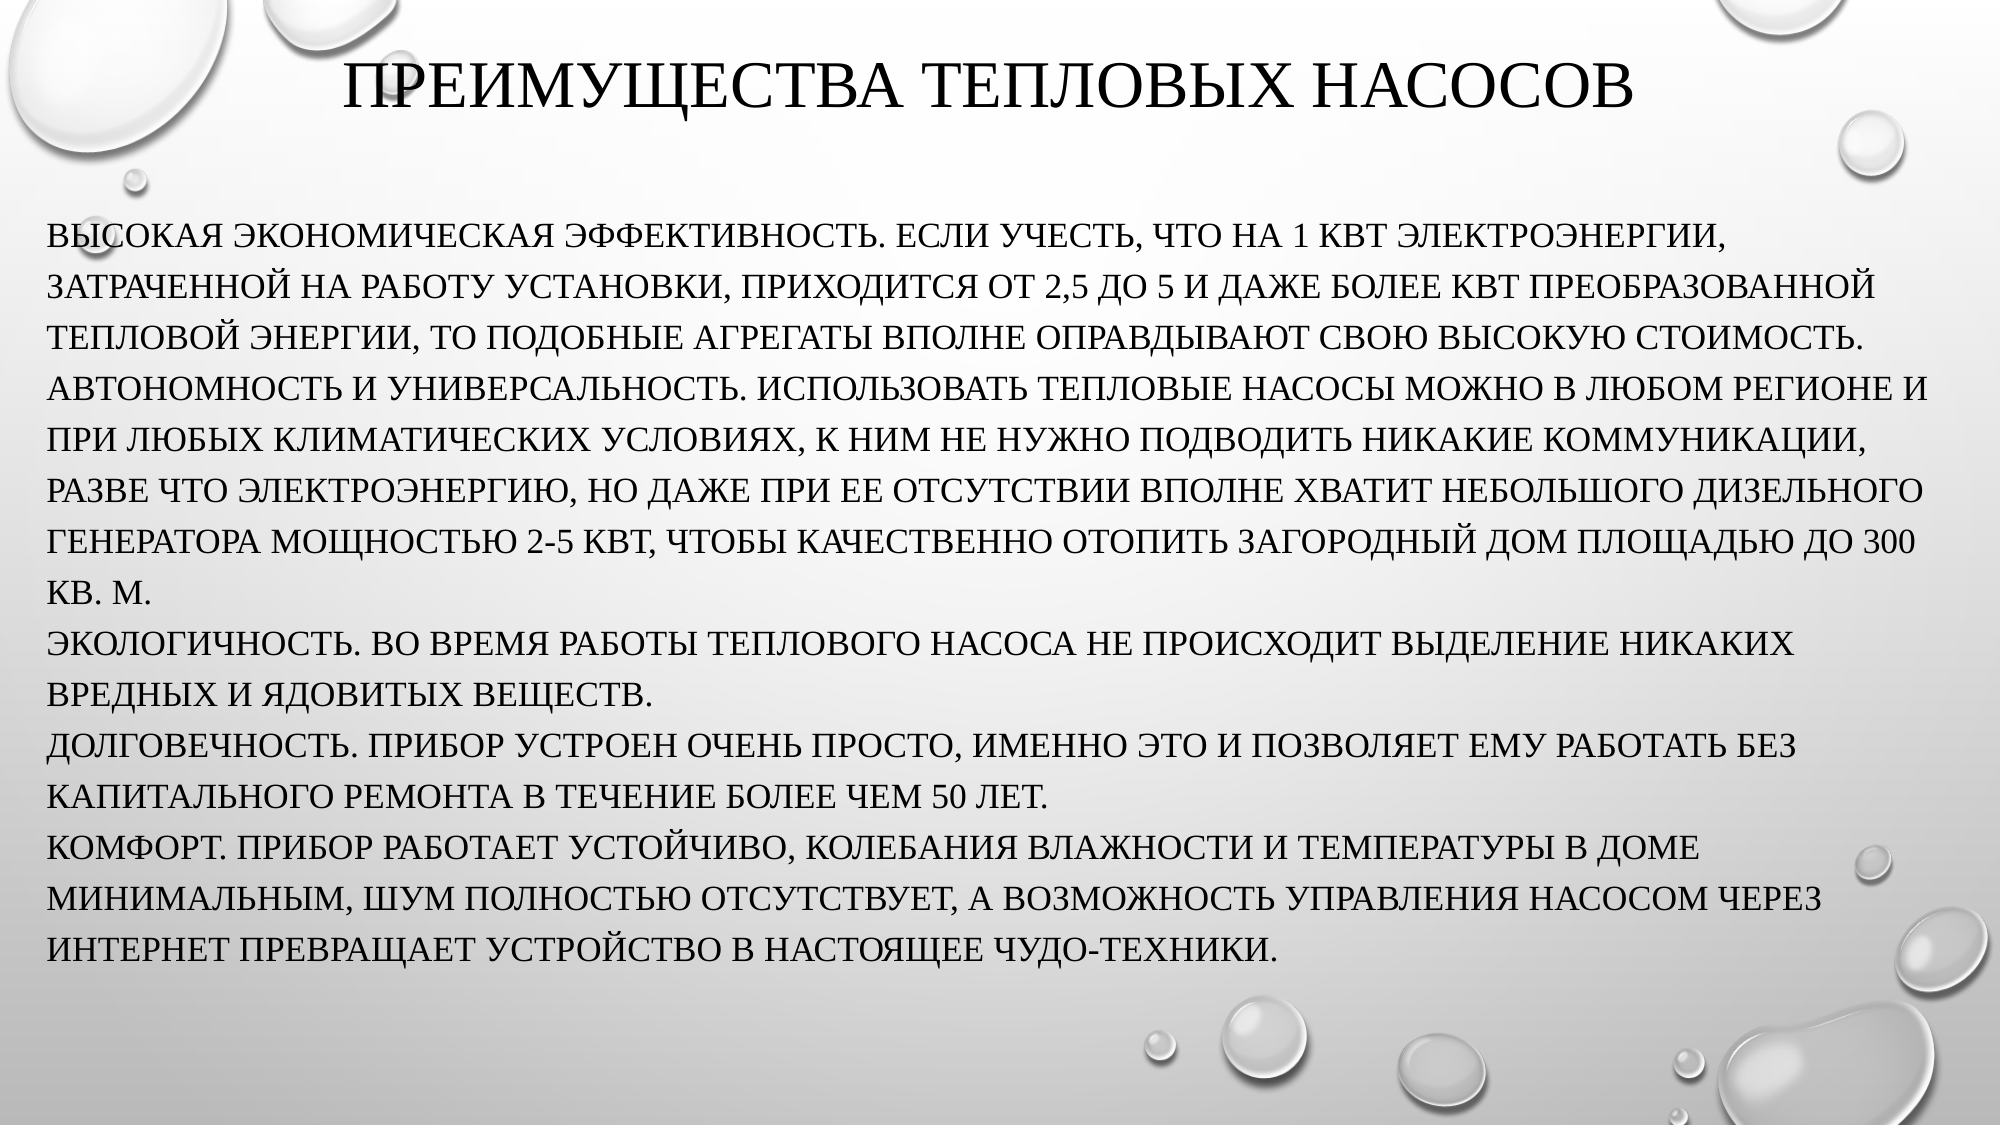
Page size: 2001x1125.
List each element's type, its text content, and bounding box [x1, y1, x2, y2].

title Преимущества тепловых насосов [31, 24, 1965, 148]
list Высокая экономическая эффективность. Если учесть, что на 1 кВт электроэнергии, затраченной на работу установки, приходится от 2,5 до 5 и даже более кВт преобразованной тепловой энергии, то подобные агрегаты вполне оправдывают свою высокую стоимость. Автономность и универсальность. Использовать тепловые насосы можно в любом регионе и при любых климатических условиях, к ним не нужно подводить никакие коммуникации, разве что электроэнергию, но даже при ее отсутствии вполне хватит небольшого дизельного генератора мощностью 2-5 кВт, чтобы качественно отопить загородный дом площадью до 300 кв. м. Экологичность. Во время работы теплового насоса не происходит выделение никаких вредных и ядовитых веществ. Долговечность. Прибор устроен очень просто, именно это и позволяет ему работать без капитального ремонта в течение более чем 50 лет. Комфорт. Прибор работает устойчиво, колебания влажности и температуры в доме минимальным, шум полностью отсутствует, а возможность управления насосом через интернет превращает устройство в настоящее чудо-техники. [31, 195, 1965, 1088]
picture [0, 0, 2000, 1125]
